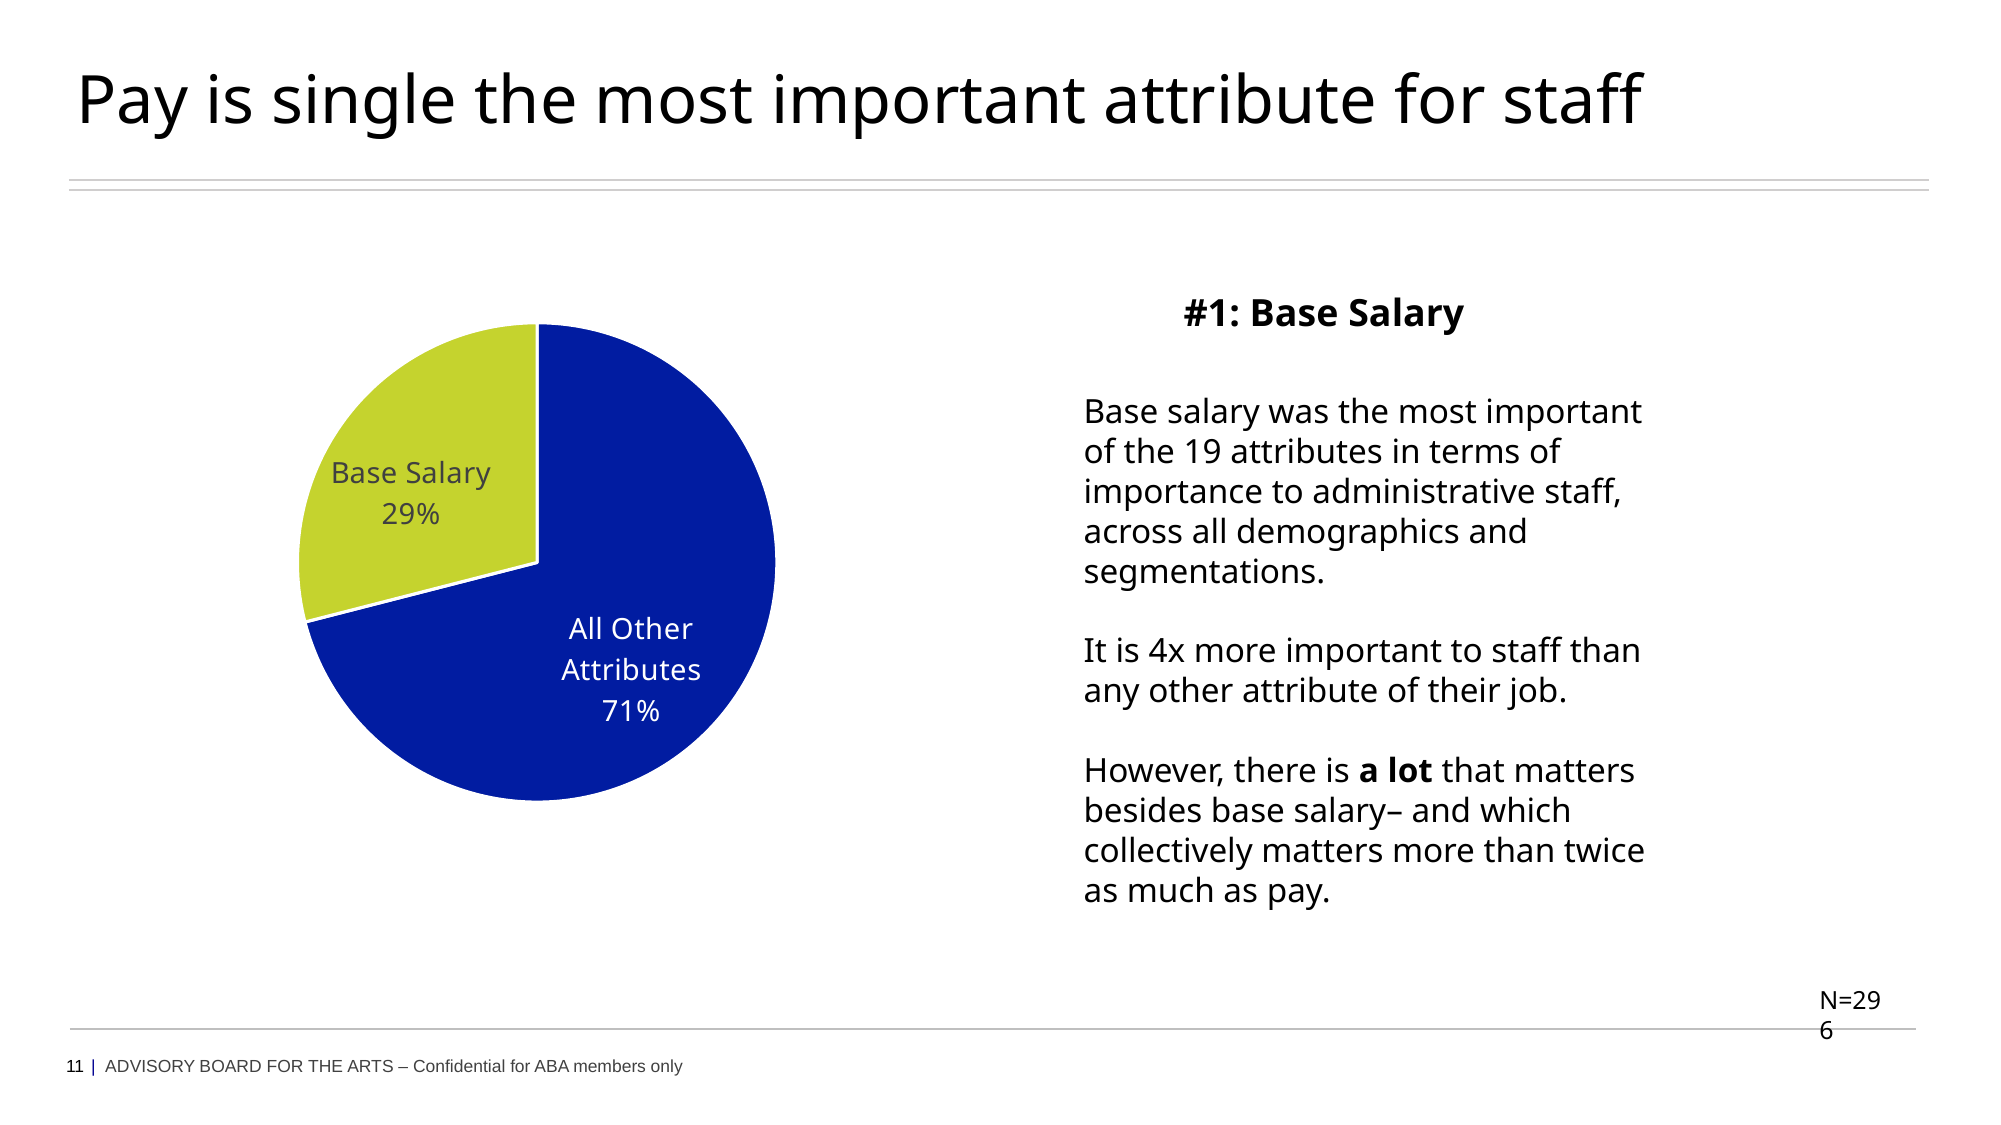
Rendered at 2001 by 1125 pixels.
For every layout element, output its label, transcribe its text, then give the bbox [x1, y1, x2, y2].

title Pay is single the most important attribute for staff [61, 54, 1787, 149]
text_box N=296 [1804, 977, 1907, 1053]
text_box Base salary was the most important of the 19 attributes in terms of importance to administrative staff, across all demographics and segmentations. It is 4x more important to staff than any other attribute of their job. However, there is a lot that matters besides base salary– and which collectively matters more than twice as much as pay. [1068, 382, 1688, 917]
chart [118, 273, 1069, 852]
text_box #1: Base Salary [1084, 281, 1564, 342]
